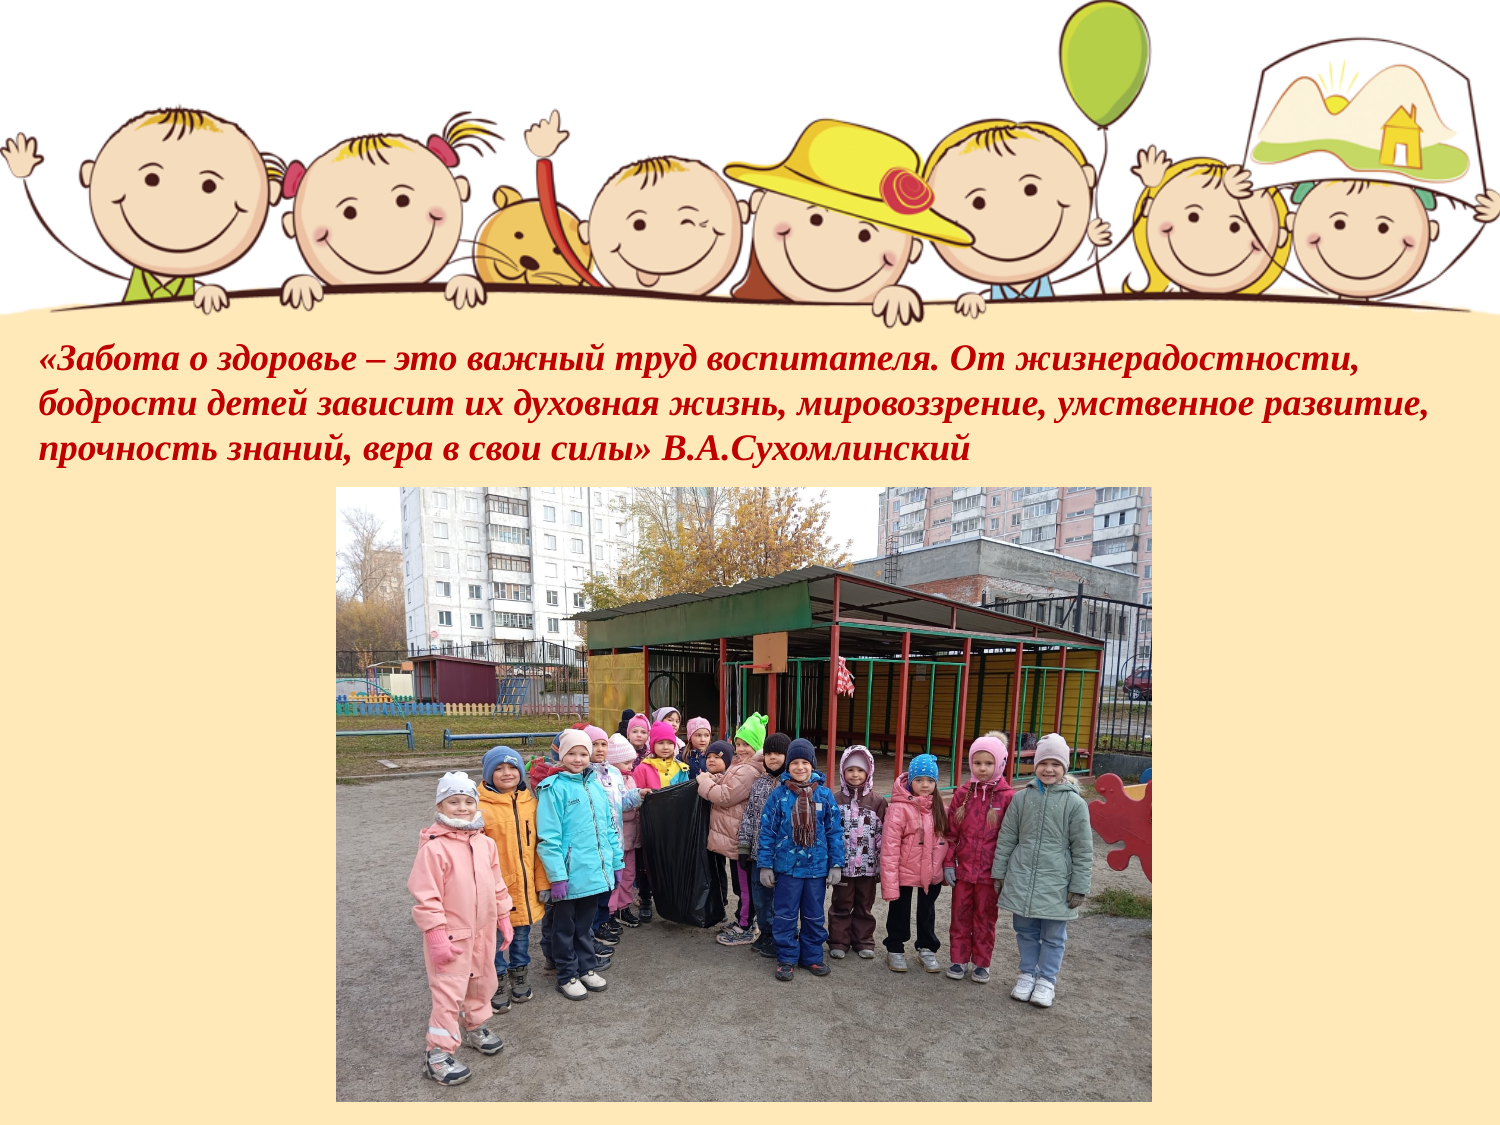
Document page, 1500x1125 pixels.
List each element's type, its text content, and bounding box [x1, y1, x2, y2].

picture [0, 0, 1500, 1125]
title «Забота о здоровье – это важный труд воспитателя. От жизнерадостности, бодрости детей зависит их духовная жизнь, мировоззрение, умственное развитие, прочность знаний, вера в свои силы» В.А.Сухомлинский [23, 408, 1466, 563]
